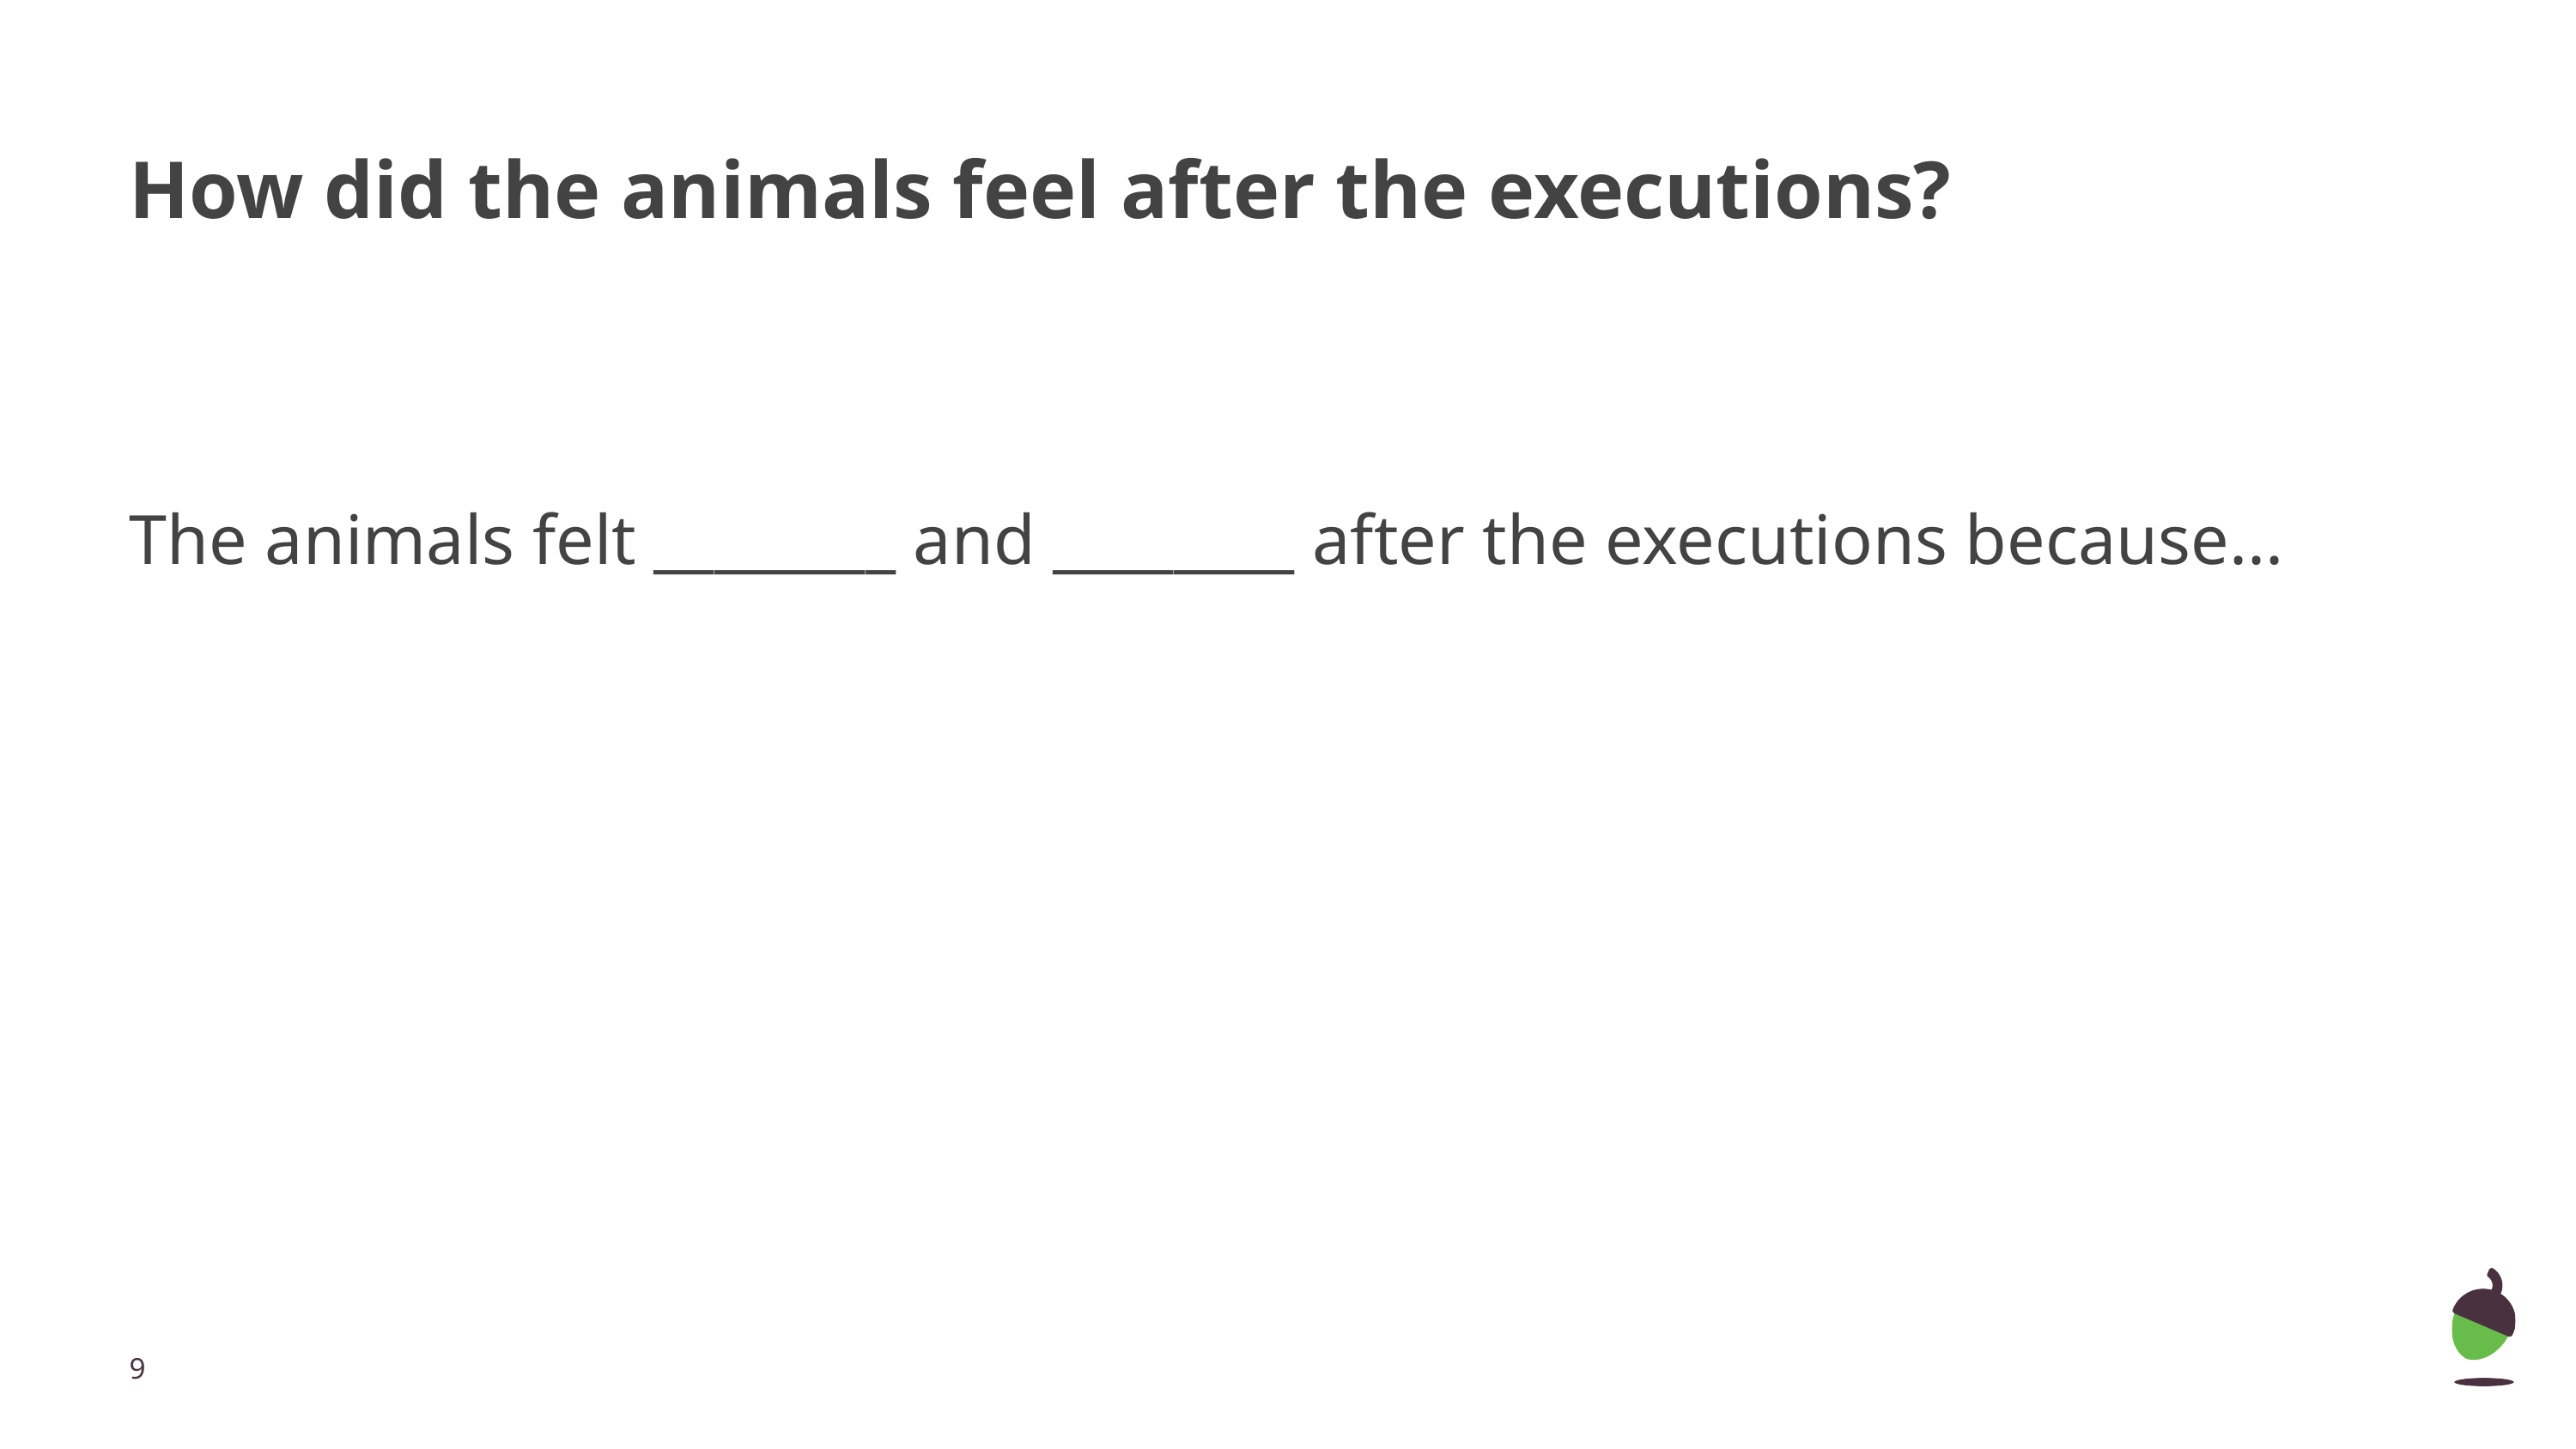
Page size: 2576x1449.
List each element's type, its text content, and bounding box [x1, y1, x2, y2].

picture [2451, 1268, 2516, 1386]
slide_number ‹#› [129, 1349, 332, 1401]
title How did the animals feel after the executions? [129, 124, 1990, 355]
list The animals felt ________ and ________ after the executions because... [129, 355, 2447, 1245]
